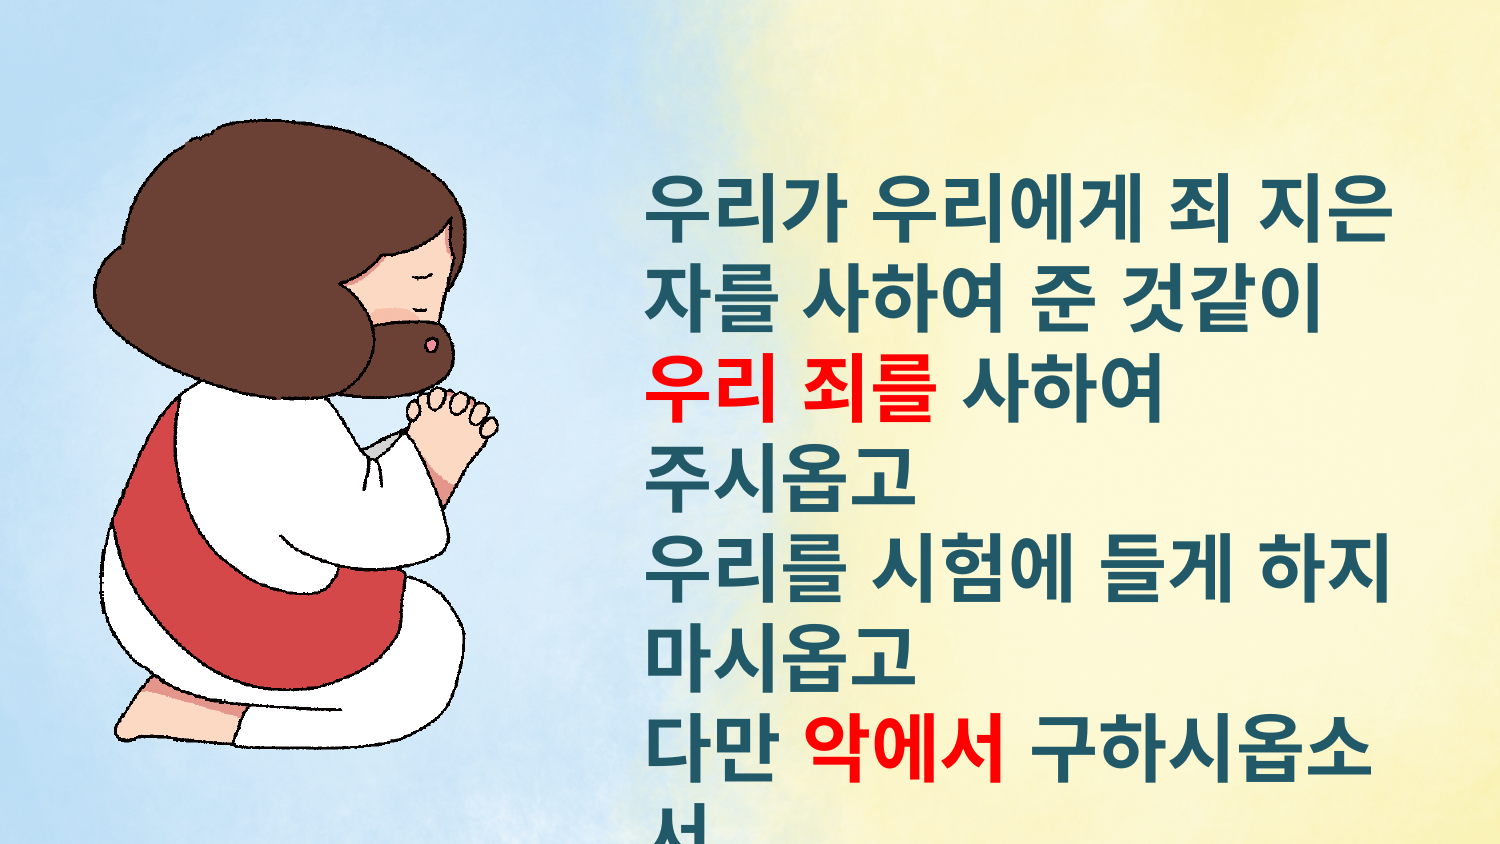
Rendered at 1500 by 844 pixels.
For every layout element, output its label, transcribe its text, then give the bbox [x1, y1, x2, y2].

picture [0, 0, 1500, 844]
text_box 우리가 우리에게 죄 지은 자를 사하여 준 것같이 우리 죄를 사하여 주시옵고 우리를 시험에 들게 하지 마시옵고 다만 악에서 구하시옵소서. [635, 153, 1464, 844]
